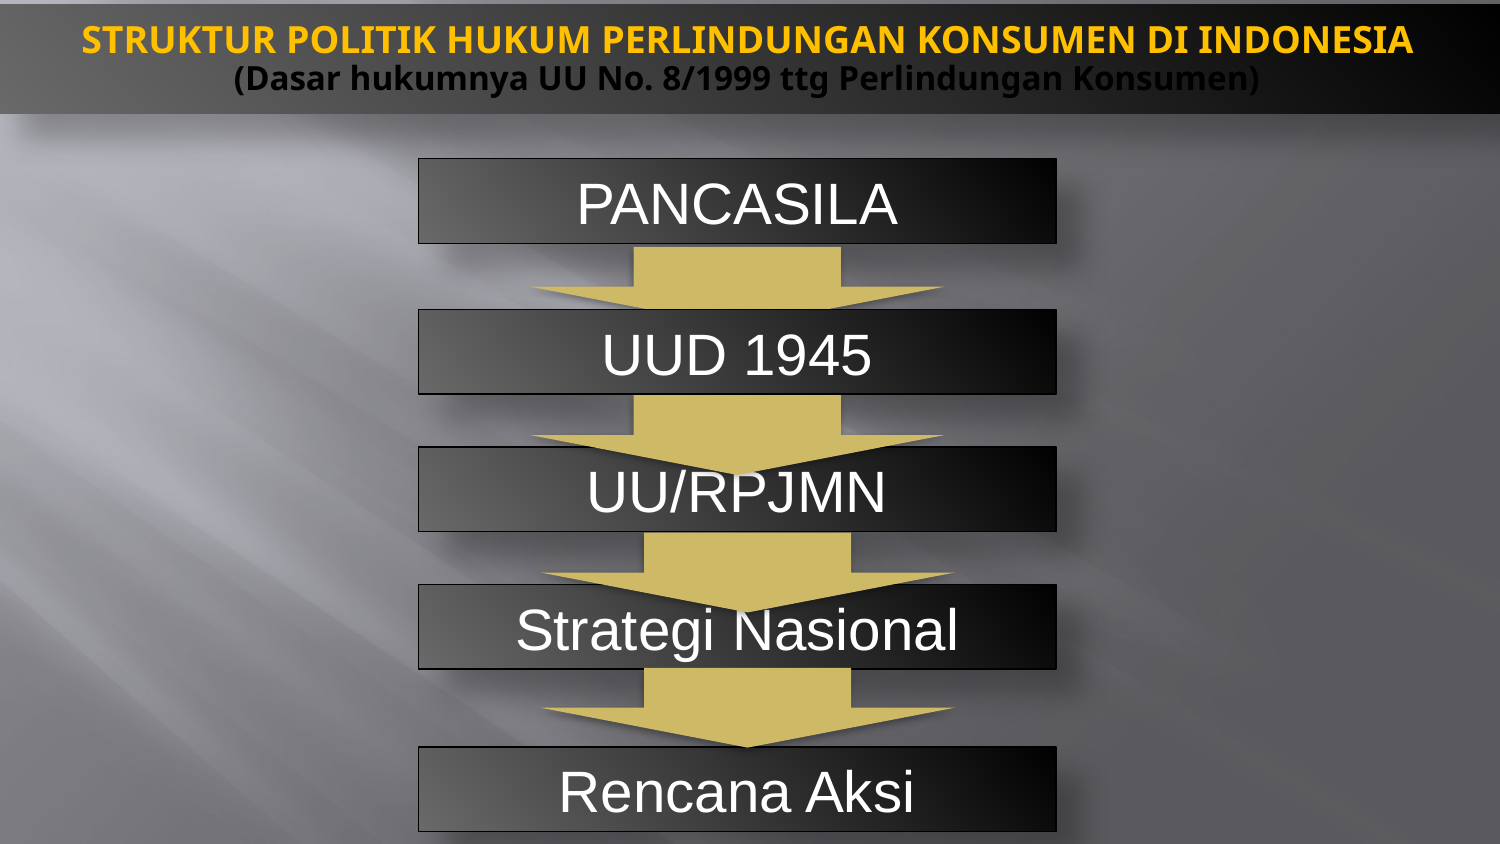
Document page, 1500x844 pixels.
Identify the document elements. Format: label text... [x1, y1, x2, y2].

text_box UU/RPJMN [418, 446, 1057, 532]
text_box [528, 393, 947, 478]
text_box Rencana Aksi [418, 746, 1057, 832]
text_box [528, 244, 947, 309]
text_box [538, 665, 957, 750]
text_box Strategi Nasional [418, 584, 1057, 670]
text_box [538, 530, 957, 615]
text_box STRUKTUR POLITIK HUKUM PERLINDUNGAN KONSUMEN DI INDONESIA (Dasar hukumnya UU No. 8/1999 ttg Perlindungan Konsumen) [0, 4, 1500, 114]
text_box PANCASILA [418, 158, 1057, 244]
text_box UUD 1945 [418, 309, 1057, 395]
